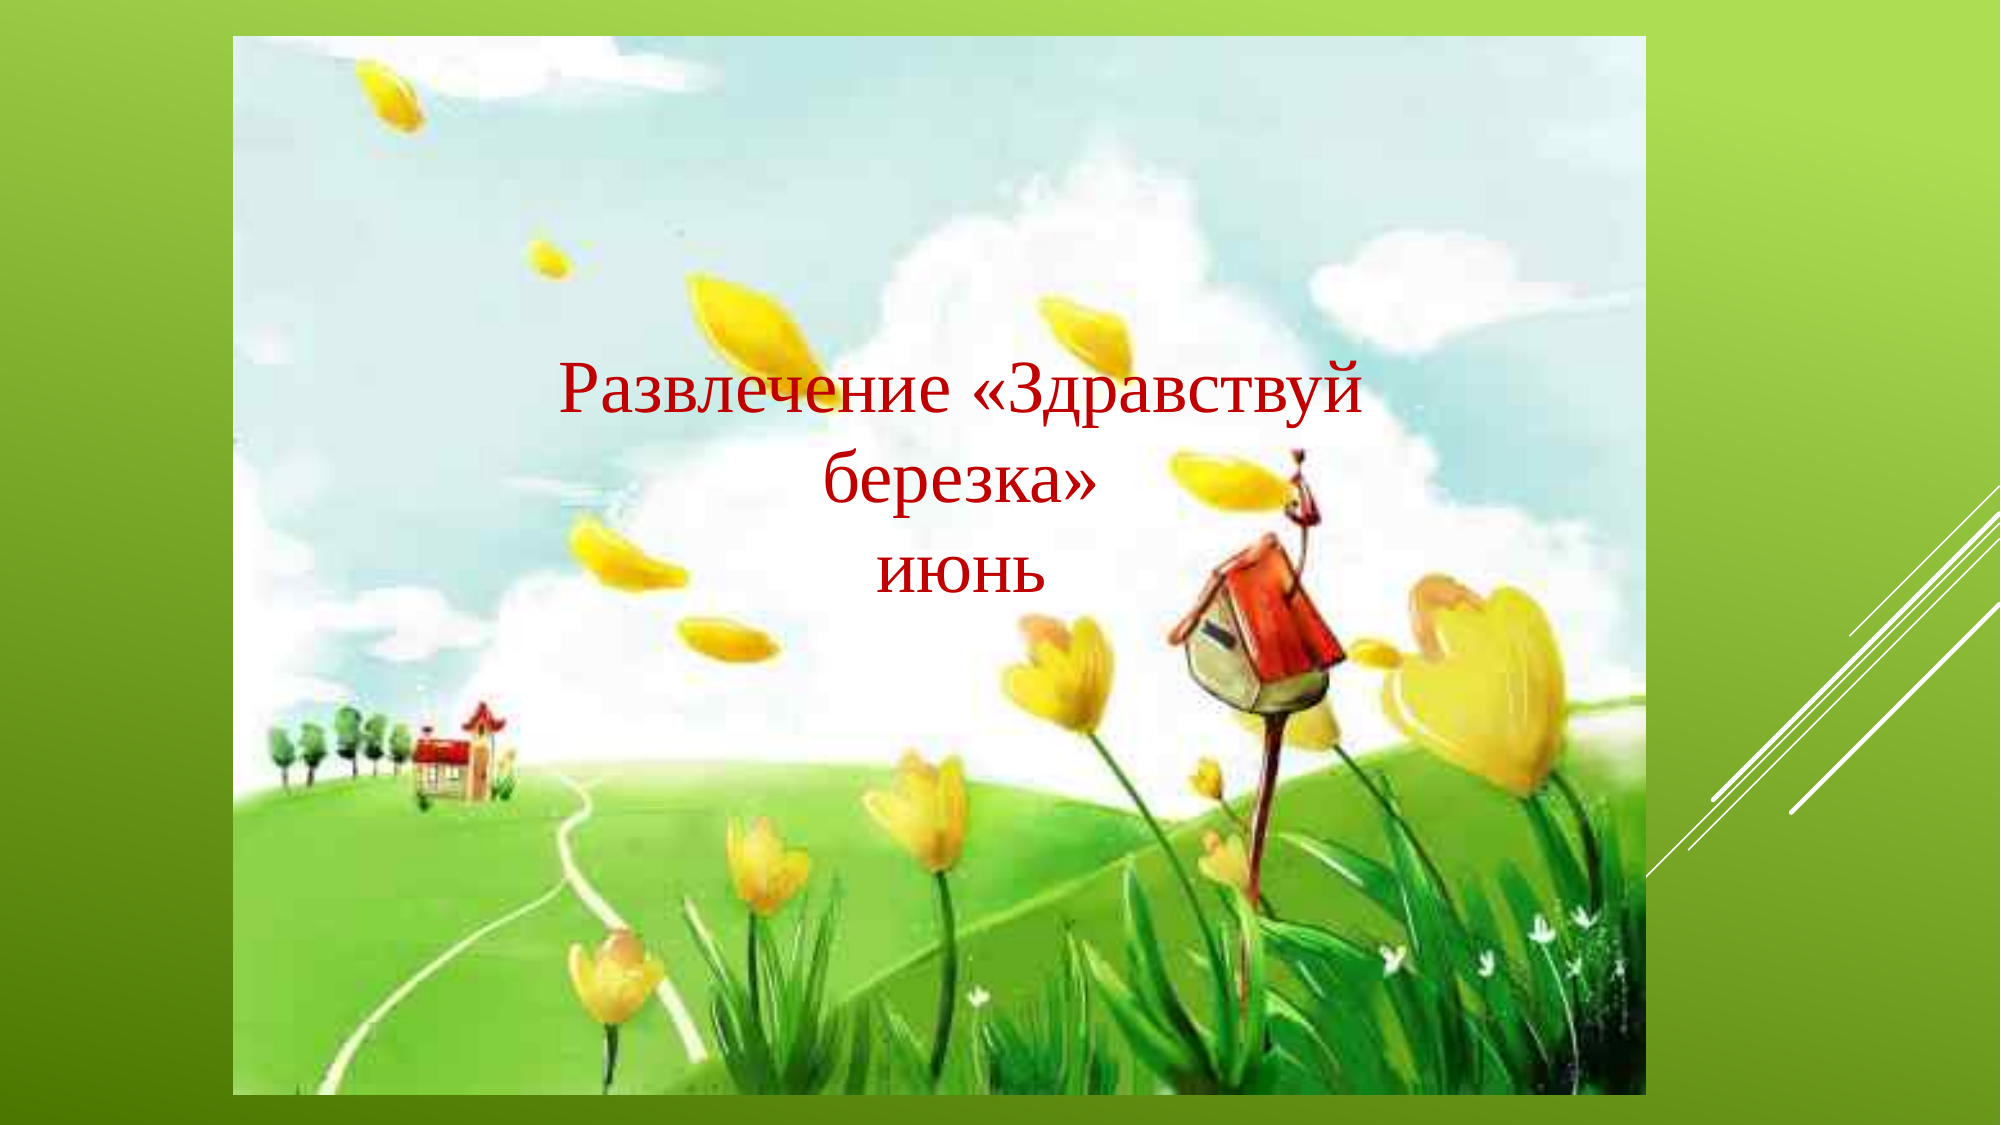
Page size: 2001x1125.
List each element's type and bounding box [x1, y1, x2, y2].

picture [233, 36, 1647, 1095]
